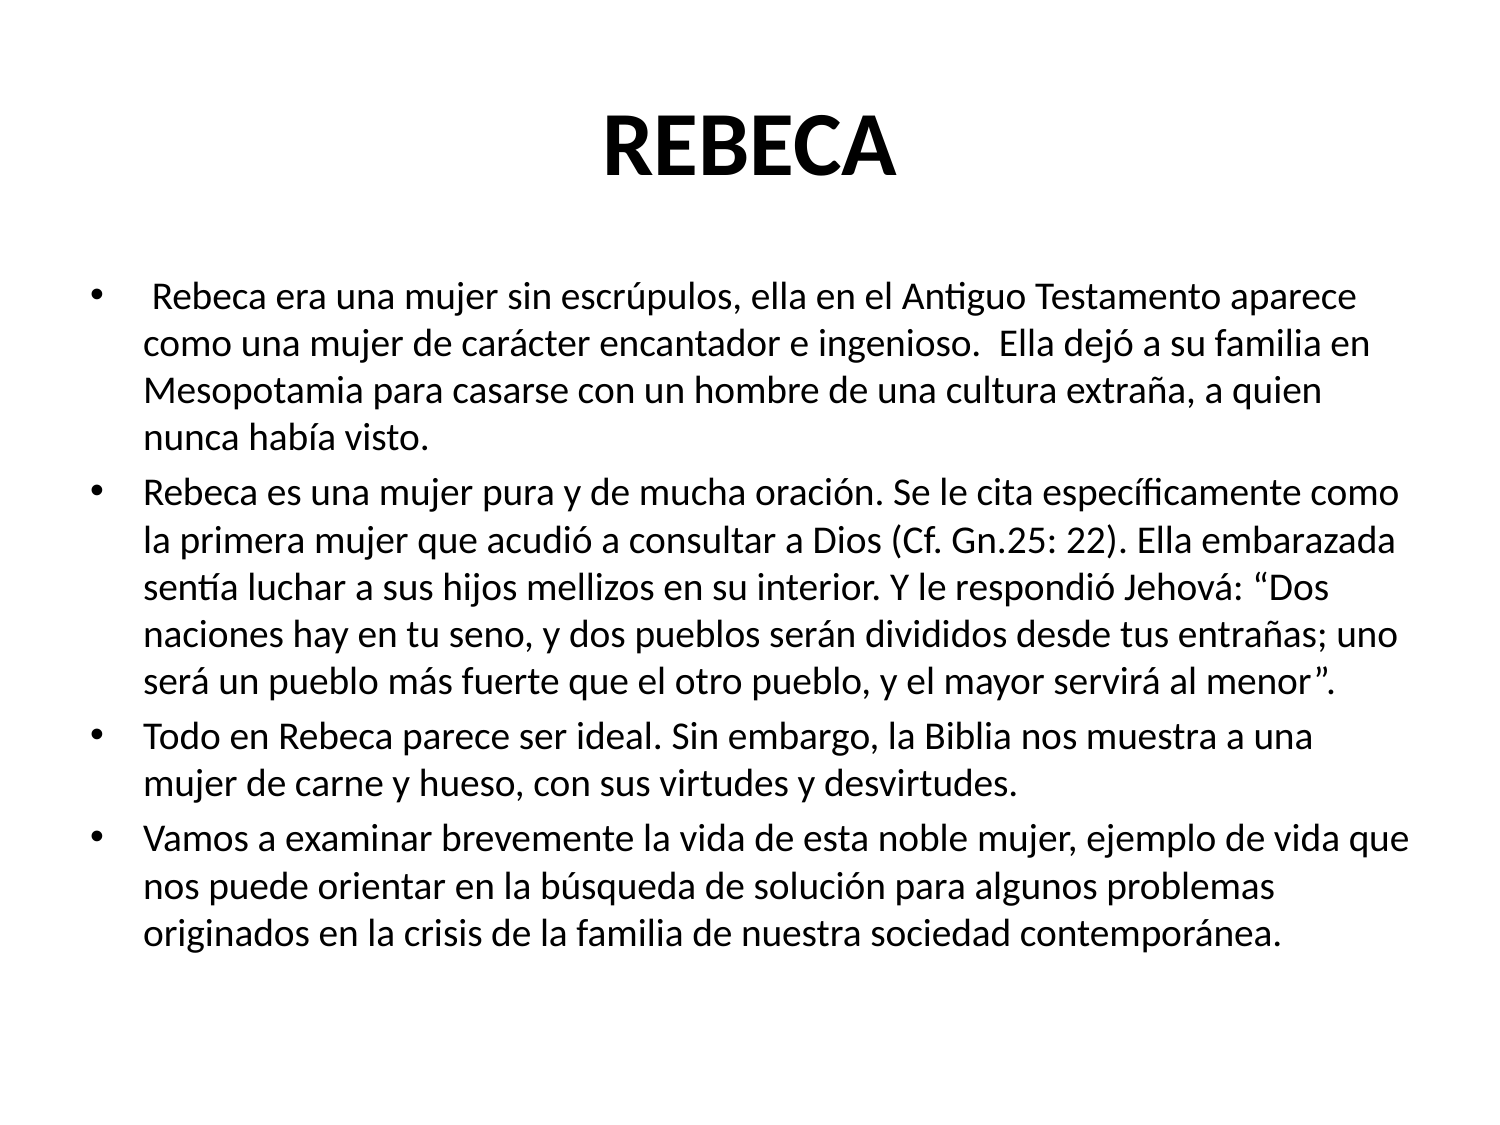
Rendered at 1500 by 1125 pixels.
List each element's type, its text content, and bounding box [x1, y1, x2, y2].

list Rebeca era una mujer sin escrúpulos, ella en el Antiguo Testamento aparece como una mujer de carácter encantador e ingenioso. Ella dejó a su familia en Mesopotamia para casarse con un hombre de una cultura extraña, a quien nunca había visto. Rebeca es una mujer pura y de mucha oración. Se le cita específicamente como la primera mujer que acudió a consultar a Dios (Cf. Gn.25: 22). Ella embarazada sentía luchar a sus hijos mellizos en su interior. Y le respondió Jehová: “Dos naciones hay en tu seno, y dos pueblos serán divididos desde tus entrañas; uno será un pueblo más fuerte que el otro pueblo, y el mayor servirá al menor”. Todo en Rebeca parece ser ideal. Sin embargo, la Biblia nos muestra a una mujer de carne y hueso, con sus virtudes y desvirtudes. Vamos a examinar brevemente la vida de esta noble mujer, ejemplo de vida que nos puede orientar en la búsqueda de solución para algunos problemas originados en la crisis de la familia de nuestra sociedad contemporánea. [75, 262, 1425, 1005]
title REBECA [75, 45, 1425, 233]
